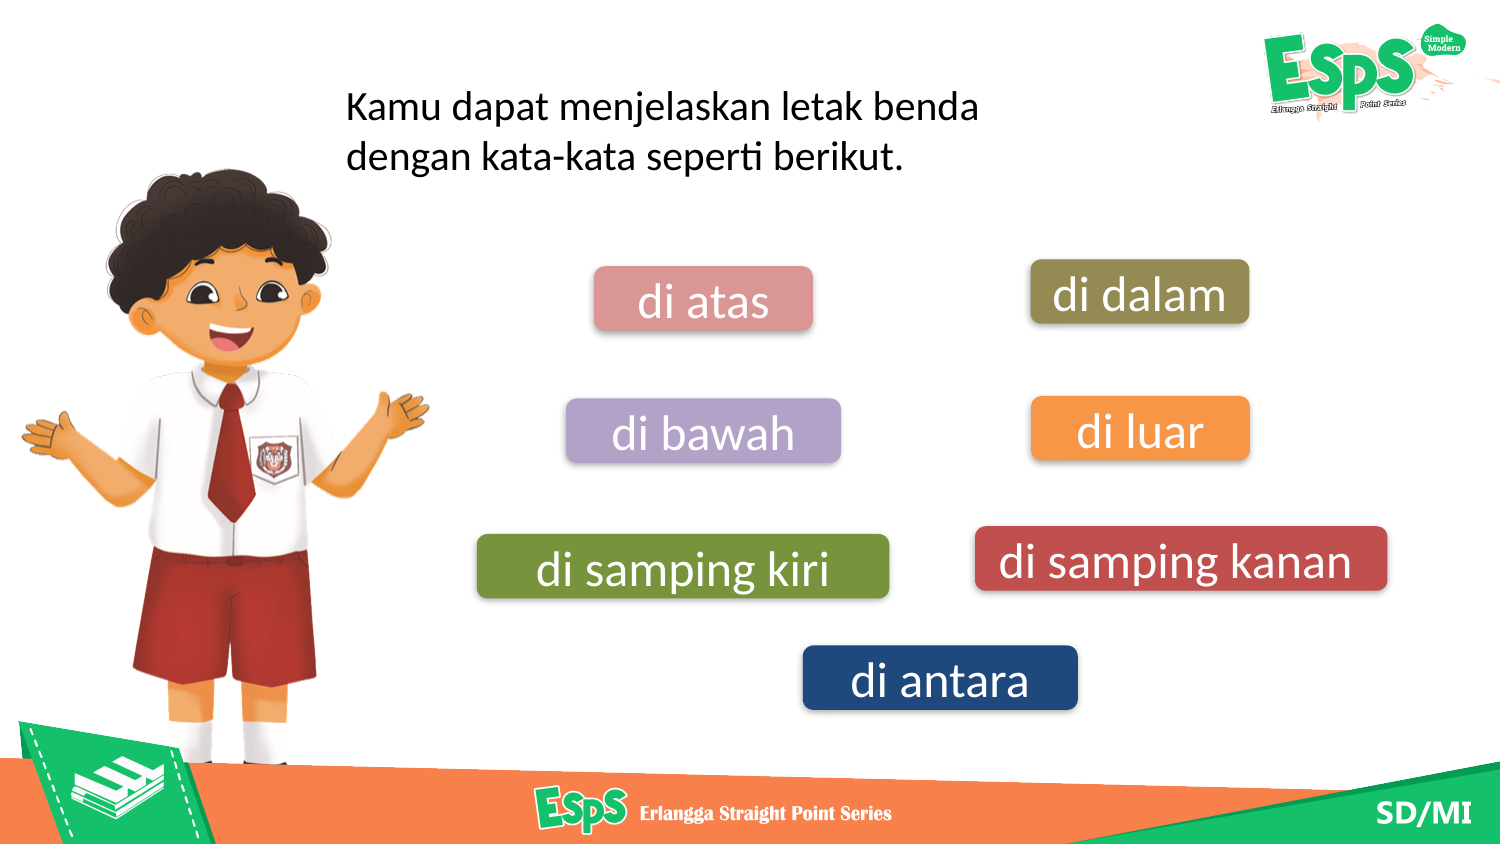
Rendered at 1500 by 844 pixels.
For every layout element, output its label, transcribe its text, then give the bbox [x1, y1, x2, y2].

text_box di atas [594, 266, 813, 331]
text_box di bawah [566, 398, 842, 463]
text_box di samping kanan [975, 526, 1388, 591]
picture [1262, 24, 1500, 122]
text_box di luar [1031, 395, 1250, 461]
text_box Kamu dapat menjelaskan letak benda dengan kata-kata seperti berikut. [331, 70, 1044, 186]
text_box di dalam [1030, 259, 1250, 324]
text_box di antara [802, 645, 1078, 702]
text_box di samping kiri [476, 533, 890, 599]
picture [0, 131, 1500, 844]
